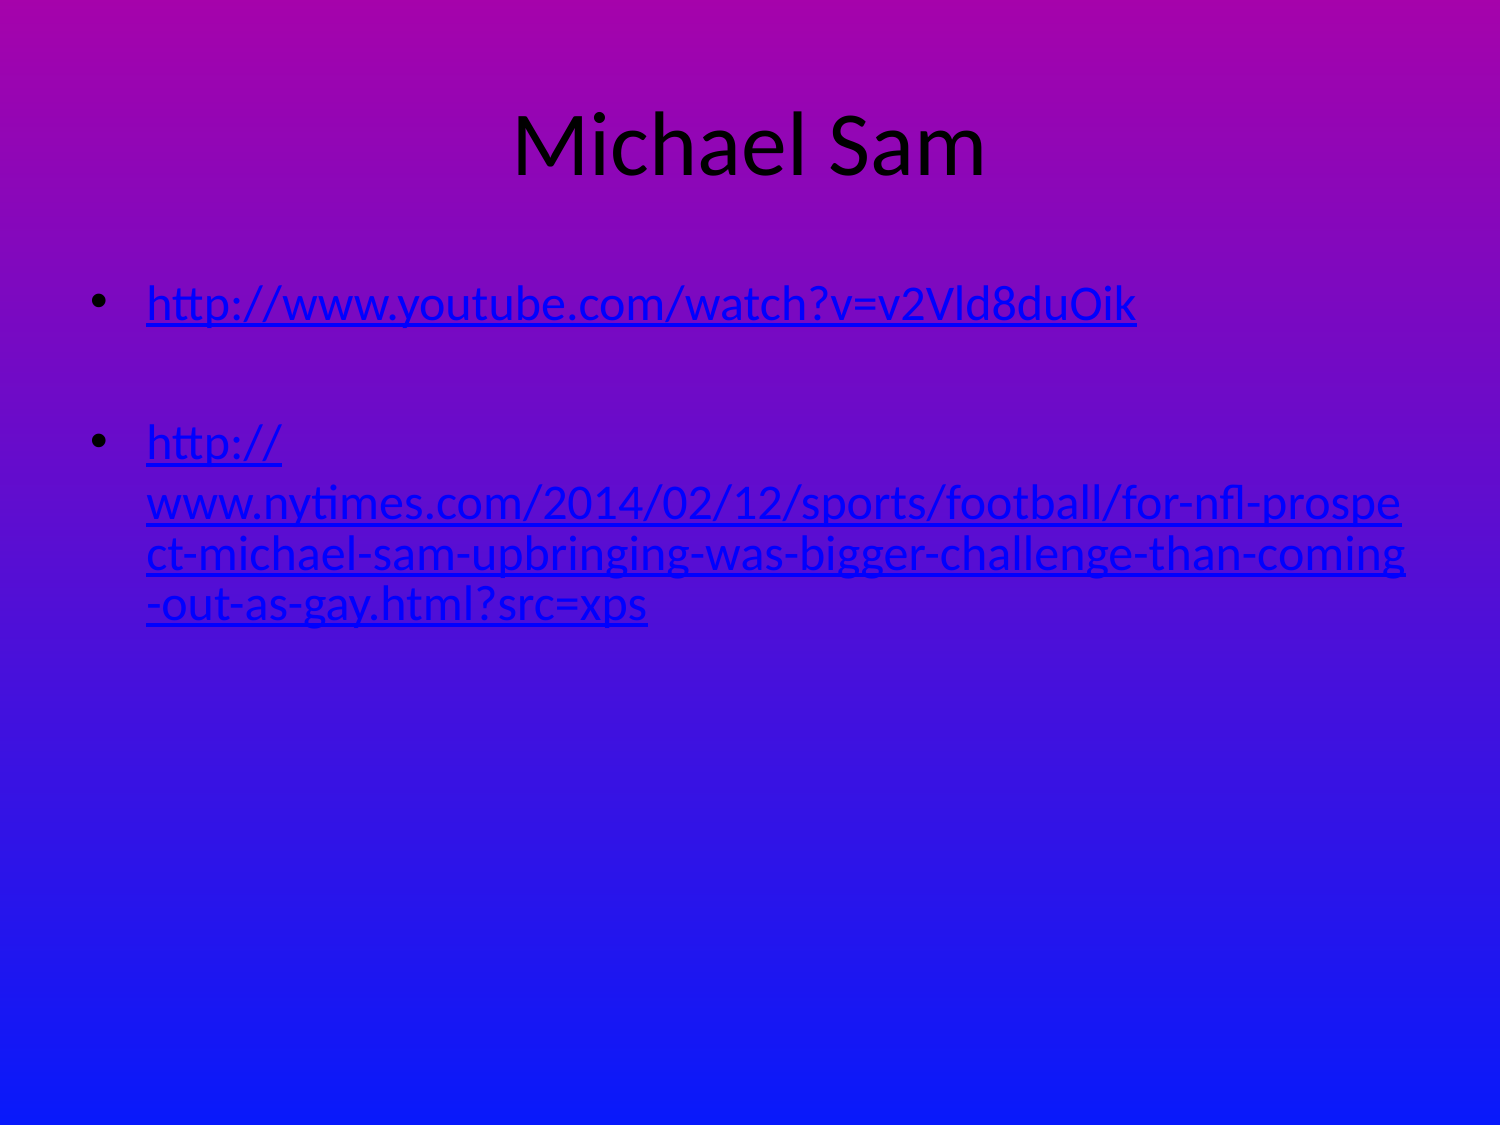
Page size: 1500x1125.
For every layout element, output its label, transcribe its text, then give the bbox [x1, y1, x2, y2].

list http://www.youtube.com/watch?v=v2Vld8duOik http://www.nytimes.com/2014/02/12/sports/football/for-nfl-prospect-michael-sam-upbringing-was-bigger-challenge-than-coming-out-as-gay.html?src=xps [75, 262, 1425, 1005]
title Michael Sam [75, 45, 1425, 233]
